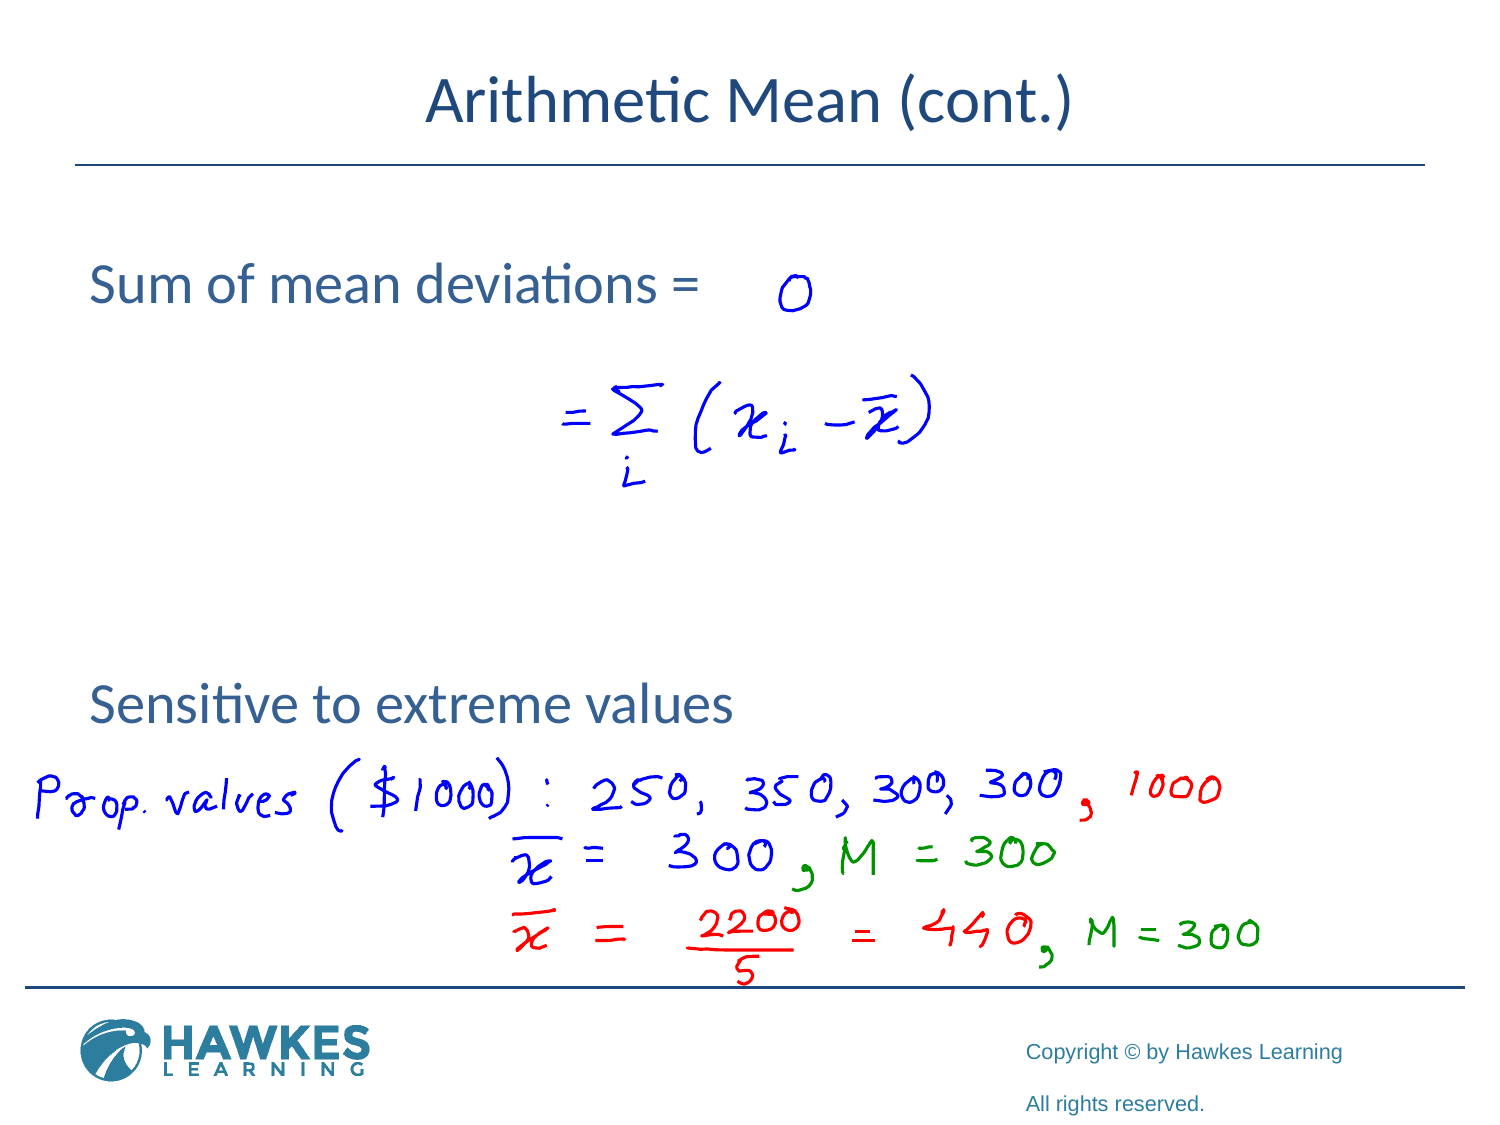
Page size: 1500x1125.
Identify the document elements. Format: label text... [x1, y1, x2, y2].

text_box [562, 374, 930, 487]
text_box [65, 777, 296, 830]
picture [75, 1012, 375, 1088]
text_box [592, 774, 702, 815]
title Arithmetic Mean (cont.) [75, 29, 1425, 180]
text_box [687, 907, 800, 985]
text_box [779, 274, 812, 312]
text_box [916, 846, 938, 862]
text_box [791, 837, 874, 891]
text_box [331, 757, 510, 832]
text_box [512, 909, 555, 951]
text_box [1038, 917, 1258, 968]
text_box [965, 837, 1055, 867]
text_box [512, 837, 604, 885]
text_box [923, 909, 1032, 948]
text_box Sum of mean deviations = Sensitive to extreme values [74, 237, 1425, 743]
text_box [1079, 771, 1221, 821]
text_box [37, 775, 60, 819]
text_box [851, 930, 876, 941]
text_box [595, 926, 626, 941]
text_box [745, 769, 1062, 818]
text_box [668, 834, 772, 871]
